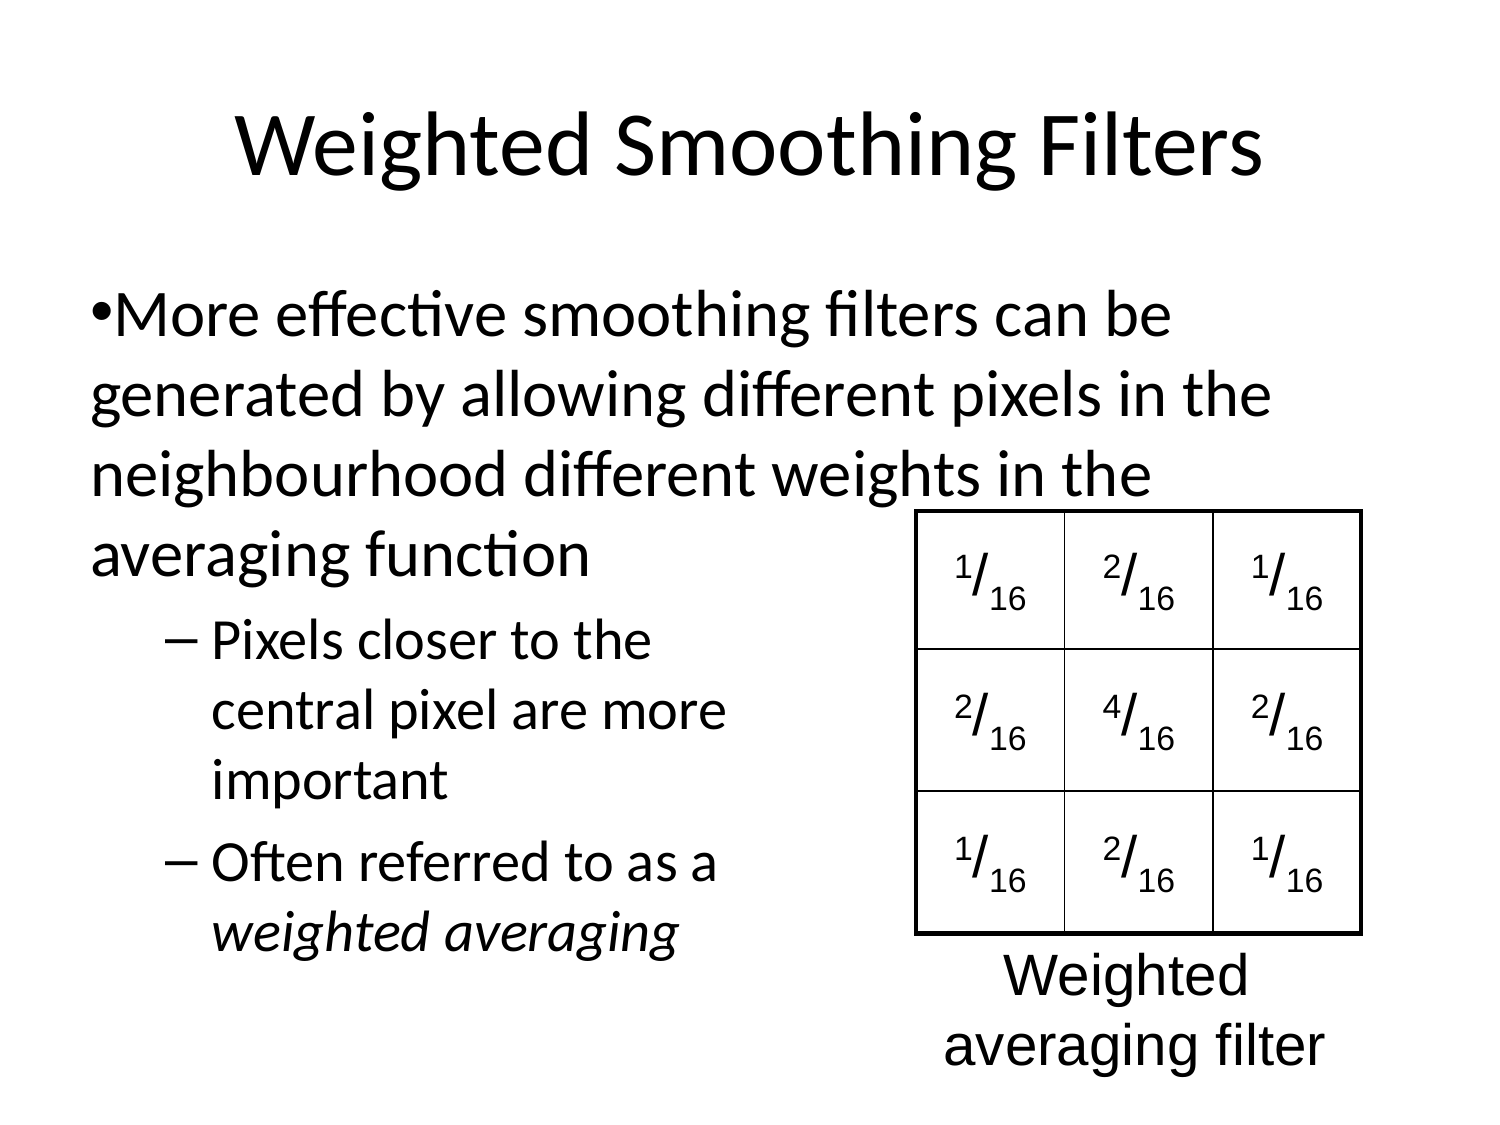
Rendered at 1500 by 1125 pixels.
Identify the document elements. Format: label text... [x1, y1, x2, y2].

table_cell 1/16 [918, 792, 1064, 929]
table_header 2/16 [1065, 513, 1212, 648]
list More effective smoothing filters can be generated by allowing different pixels in the neighbourhood different weights in the averaging function Pixels closer to the central pixel are more important Often referred to as a weighted averaging [75, 262, 1425, 1005]
title Weighted Smoothing Filters [75, 45, 1425, 233]
table_cell 1/16 [1214, 792, 1359, 929]
table_cell 4/16 [1065, 650, 1212, 790]
table_header 1/16 [1214, 513, 1359, 648]
table_header 1/16 [918, 513, 1064, 648]
table_cell 2/16 [1065, 792, 1212, 929]
table_cell 2/16 [918, 650, 1064, 790]
table_cell 2/16 [1214, 650, 1359, 790]
text_box Weighted averaging filter [906, 929, 1364, 1094]
